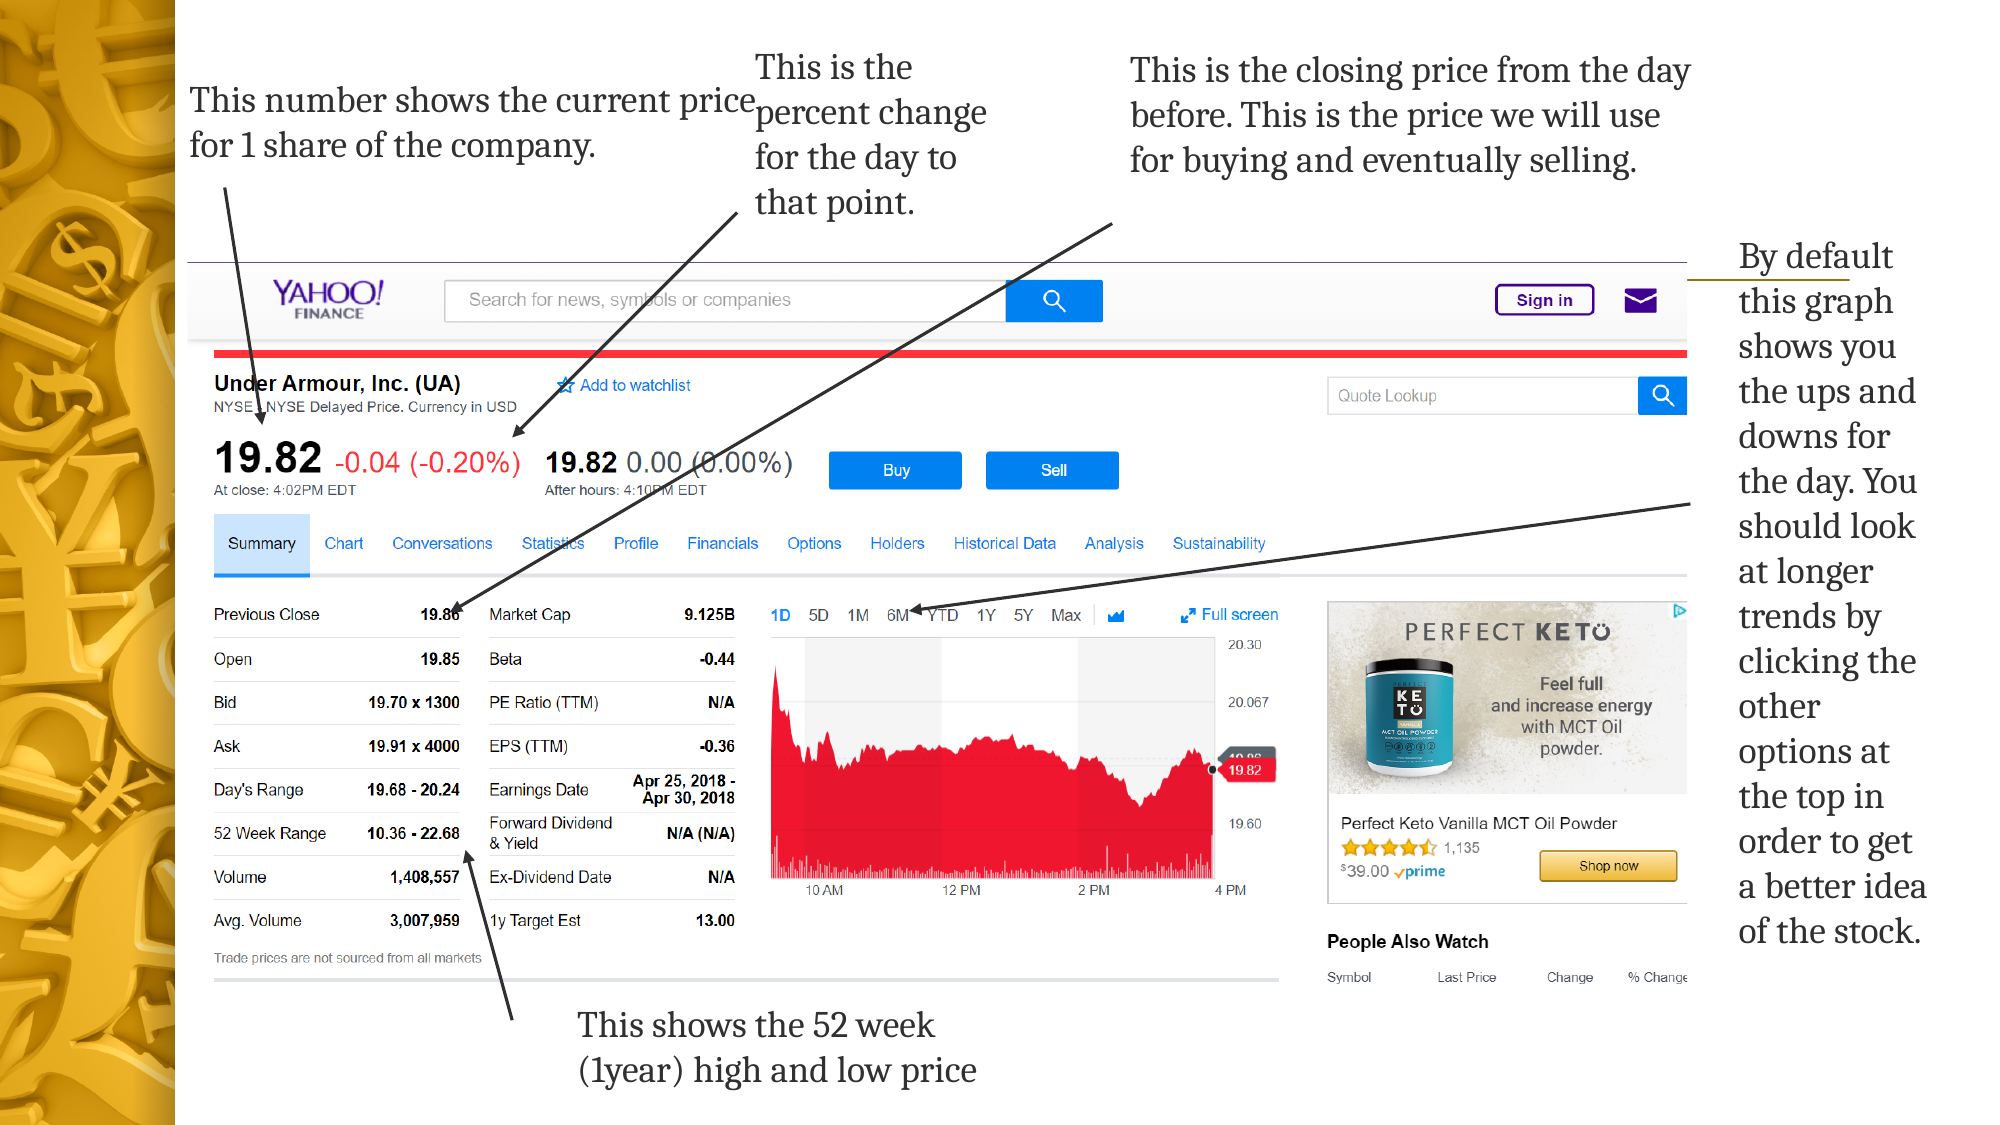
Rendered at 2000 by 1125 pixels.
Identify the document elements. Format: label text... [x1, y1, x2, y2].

text_box This is the closing price from the day before. This is the price we will use for buying and eventually selling. [1115, 37, 1728, 188]
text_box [908, 503, 1691, 611]
text_box By default this graph shows you the ups and downs for the day. You should look at longer trends by clicking the other options at the top in order to get a better idea of the stock. [1723, 223, 1949, 959]
text_box This number shows the current price for 1 share of the company. [174, 67, 740, 173]
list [187, 262, 1688, 993]
text_box This shows the 52 week (1year) high and low price [562, 993, 1050, 1097]
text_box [465, 849, 513, 1021]
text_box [449, 223, 1113, 613]
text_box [512, 212, 738, 223]
picture [0, 0, 175, 1125]
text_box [224, 187, 263, 425]
text_box This is the percent change for the day to that point. [740, 34, 1016, 223]
